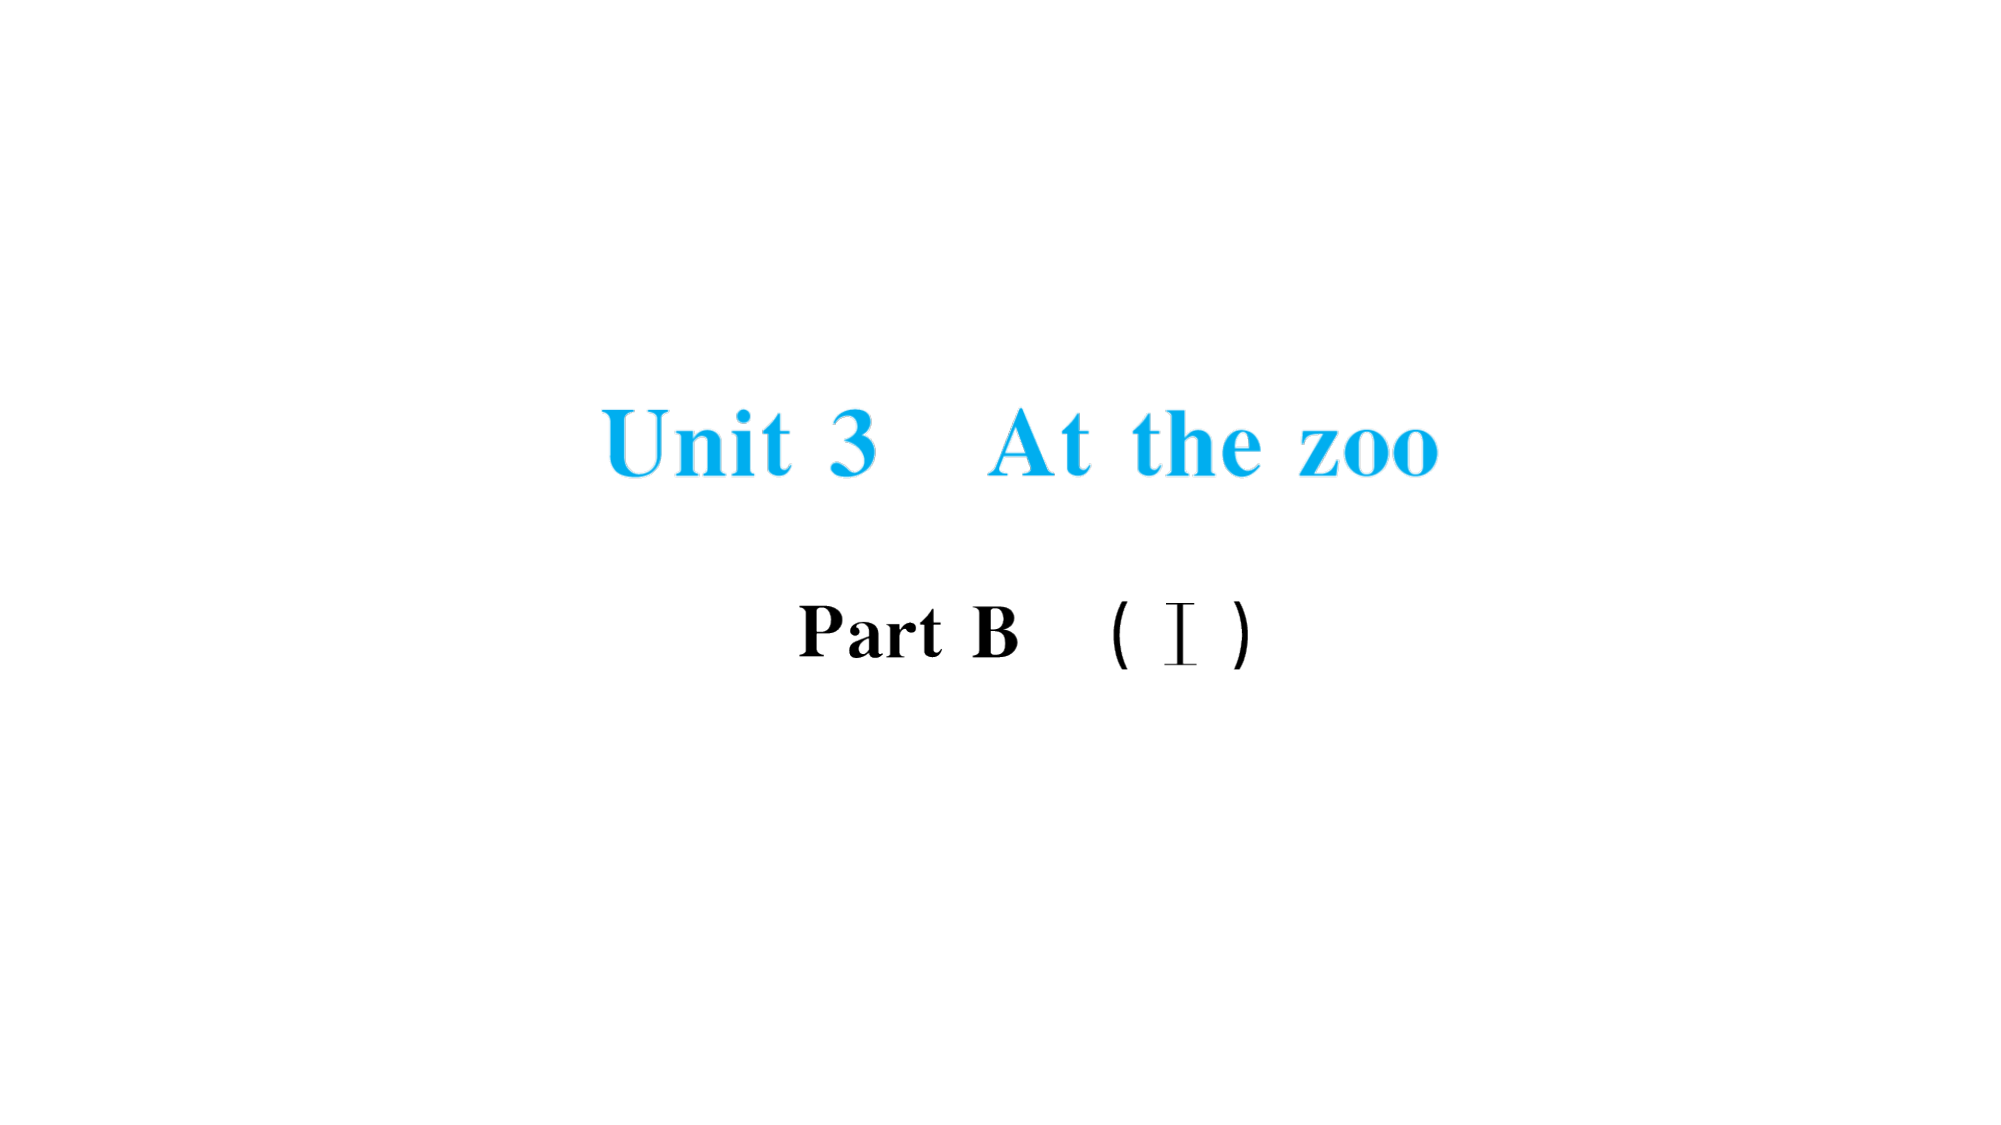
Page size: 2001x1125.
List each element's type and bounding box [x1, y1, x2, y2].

picture [596, 367, 1549, 528]
picture [794, 556, 1319, 728]
